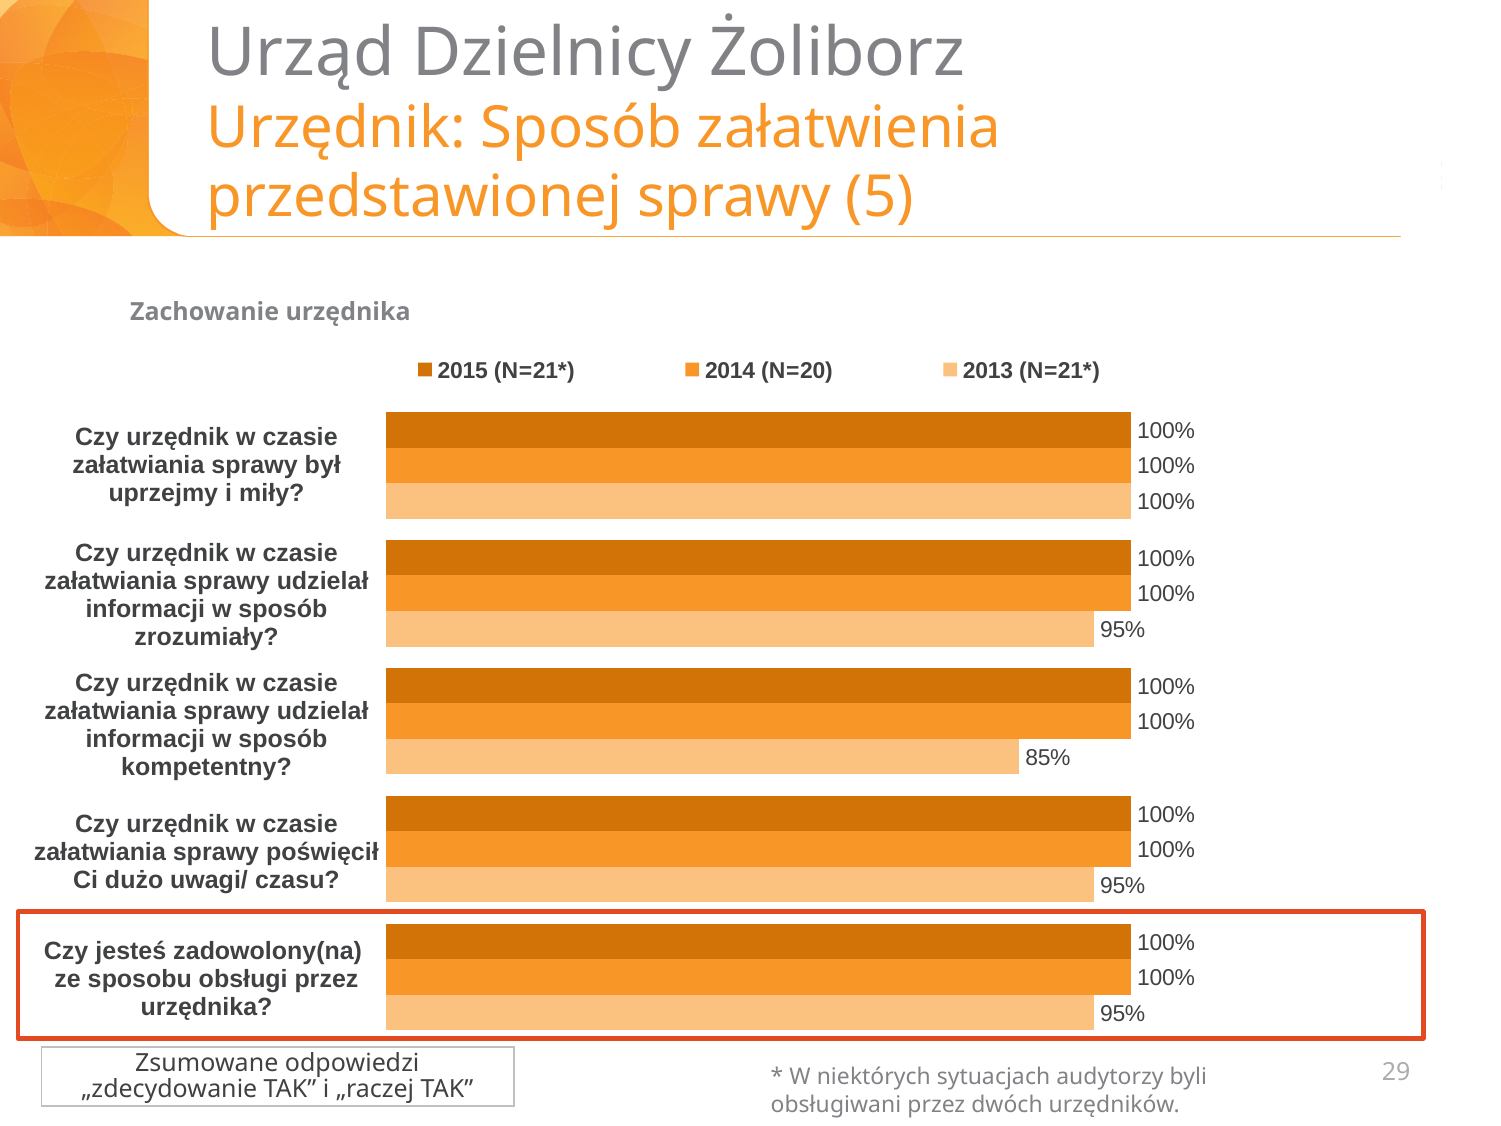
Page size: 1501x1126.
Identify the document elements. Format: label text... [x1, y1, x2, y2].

chart [100, 396, 1341, 1042]
text_box Zsumowane odpowiedzi „zdecydowanie TAK” i „raczej TAK” [41, 1046, 514, 1106]
text_box [1345, 909, 1426, 1041]
table_header Czy urzędnik w czasie załatwiania sprawy był uprzejmy i miły? [30, 400, 96, 530]
table_cell Czy urzędnik w czasie załatwiania sprawy udzielał informacji w sposób zrozumiały? [30, 530, 95, 659]
title Urząd Dzielnicy Żoliborz Urzędnik: Sposób załatwienia przedstawionej sprawy (5) [147, 0, 1442, 237]
text_box * W niektórych sytuacjach audytorzy byli obsługiwani przez dwóch urzędników. [755, 1054, 1223, 1125]
text_box Zachowanie urzędnika [100, 288, 869, 339]
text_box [125, 337, 1375, 512]
table_cell Czy urzędnik w czasie załatwiania sprawy poświęcił Ci dużo uwagi/ czasu? [30, 789, 95, 909]
picture [0, 0, 147, 237]
slide_number 29 [1075, 1042, 1426, 1103]
table_cell Czy urzędnik w czasie załatwiania sprawy udzielał informacji w sposób kompetentny? [30, 659, 95, 789]
text_box [16, 909, 95, 1041]
